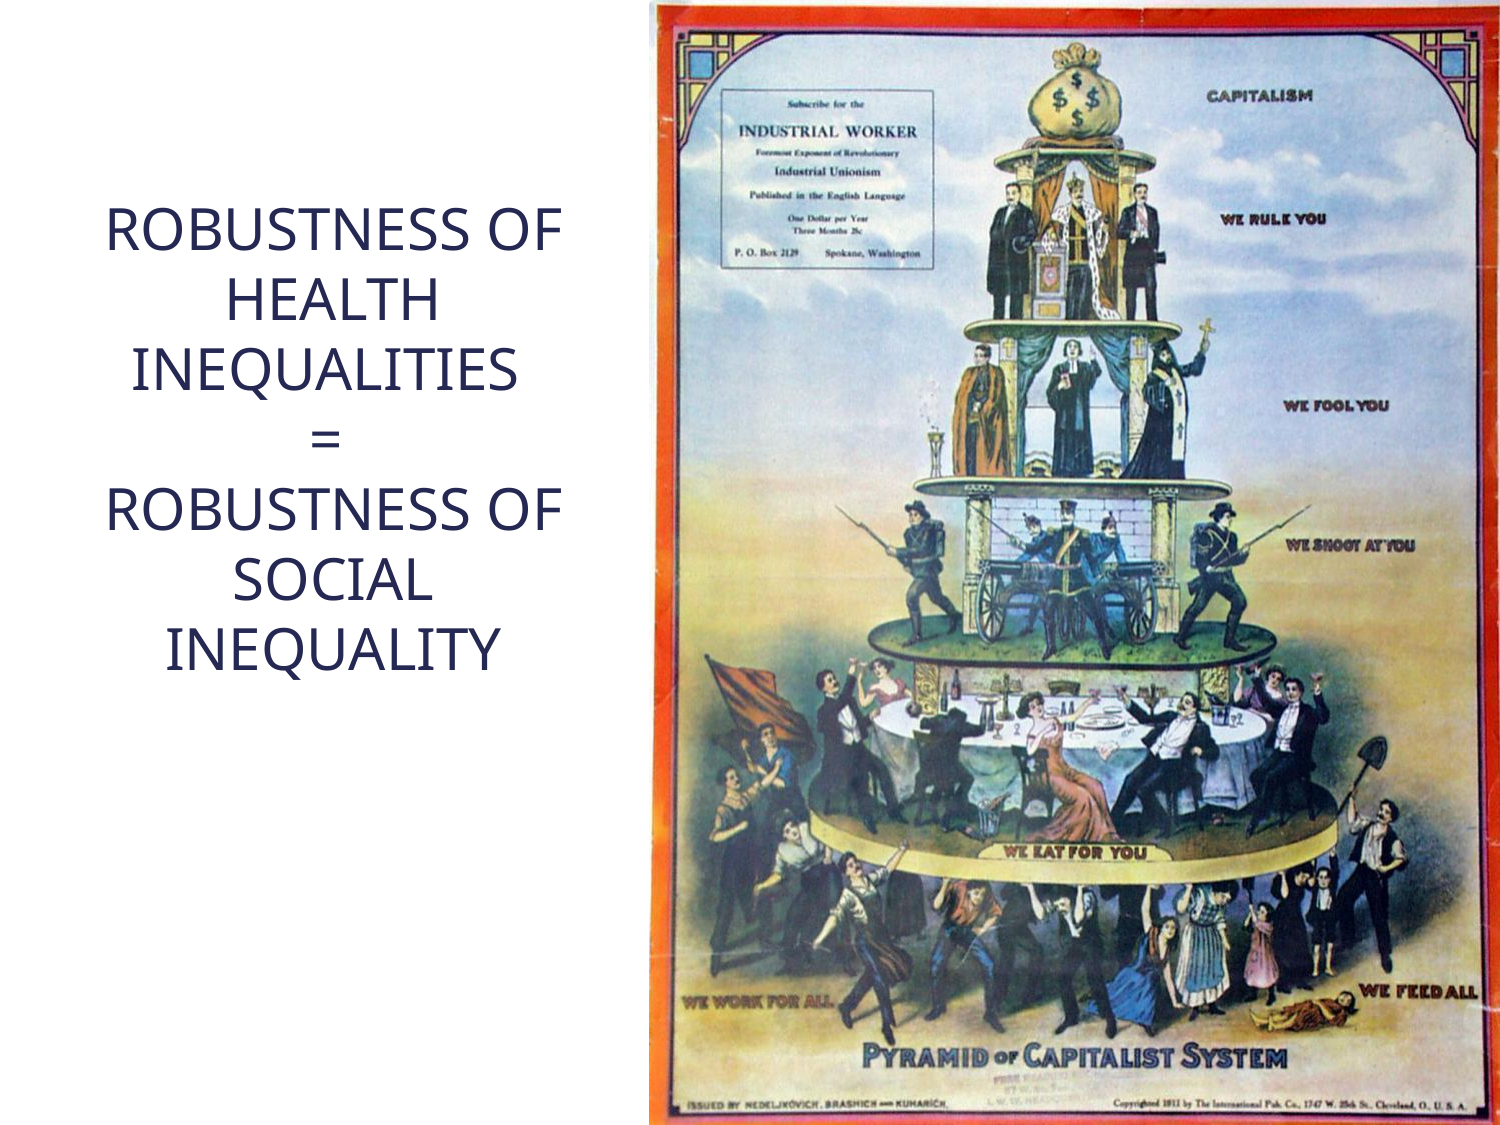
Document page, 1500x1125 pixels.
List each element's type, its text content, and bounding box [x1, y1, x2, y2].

text_box ROBUSTNESS OF HEALTH INEQUALITIES = ROBUSTNESS OF SOCIAL INEQUALITY [58, 184, 609, 690]
picture [649, 0, 1500, 1125]
